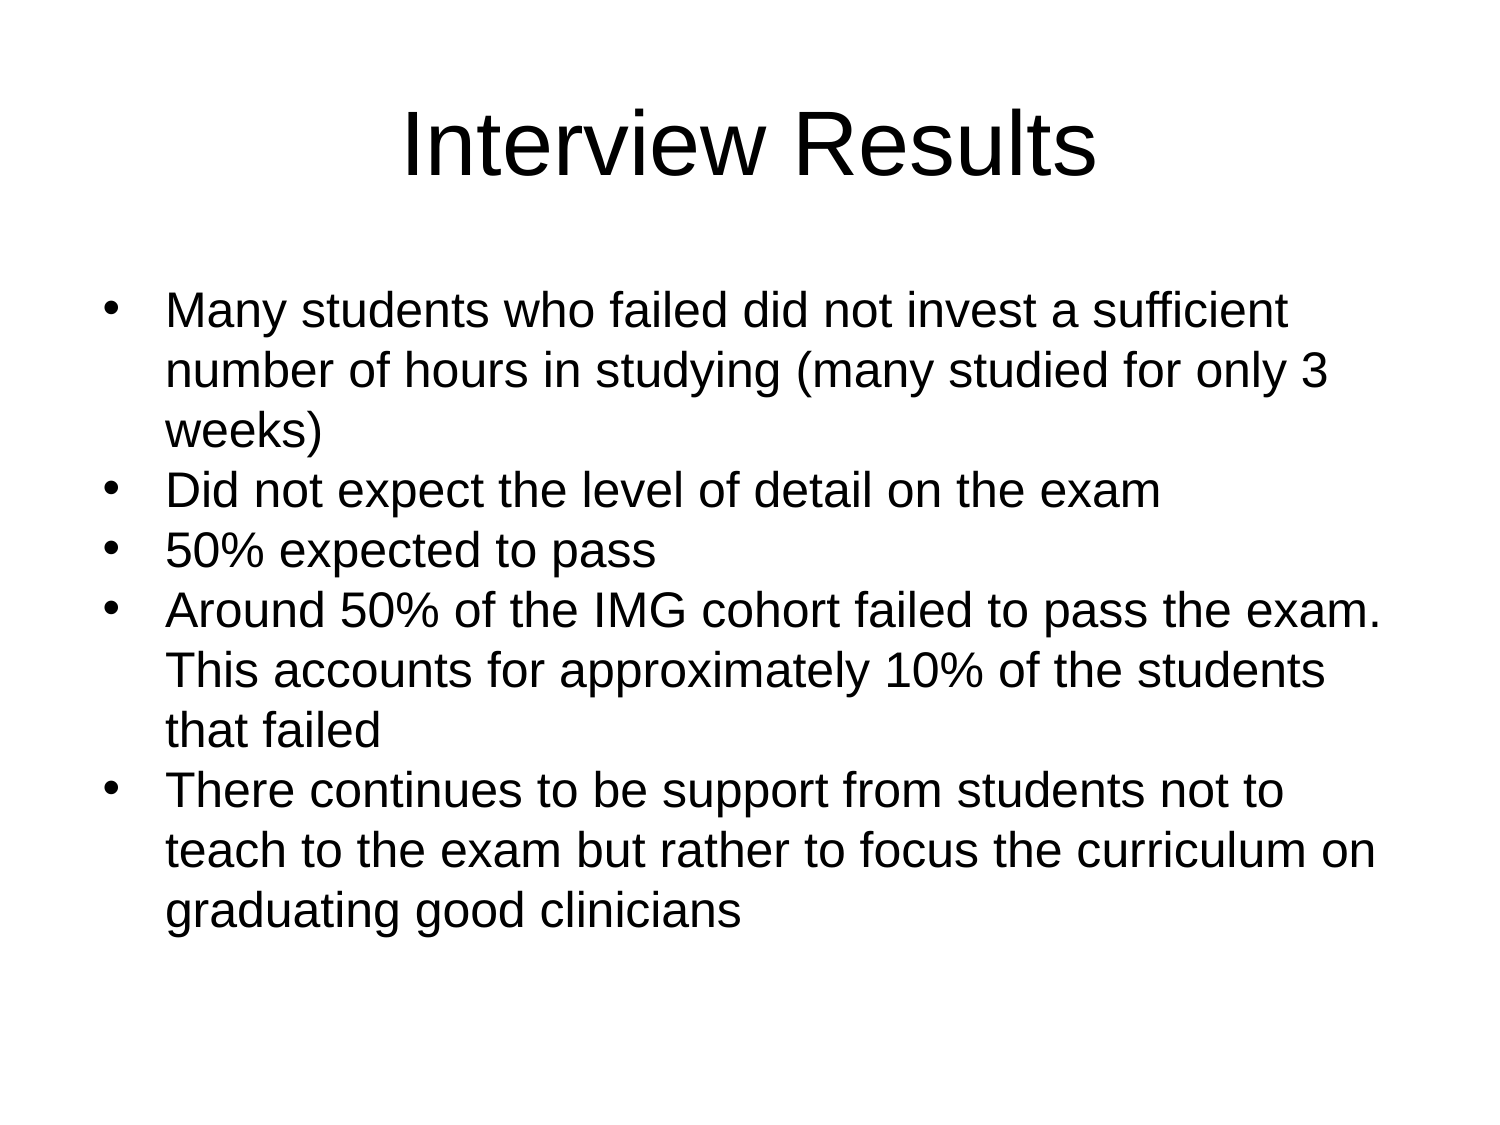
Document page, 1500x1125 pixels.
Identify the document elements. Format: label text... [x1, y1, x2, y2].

list Many students who failed did not invest a sufficient number of hours in studying (many studied for only 3 weeks) Did not expect the level of detail on the exam 50% expected to pass Around 50% of the IMG cohort failed to pass the exam. This accounts for approximately 10% of the students that failed There continues to be support from students not to teach to the exam but rather to focus the curriculum on graduating good clinicians [75, 262, 1425, 1005]
title Interview Results [75, 45, 1425, 233]
